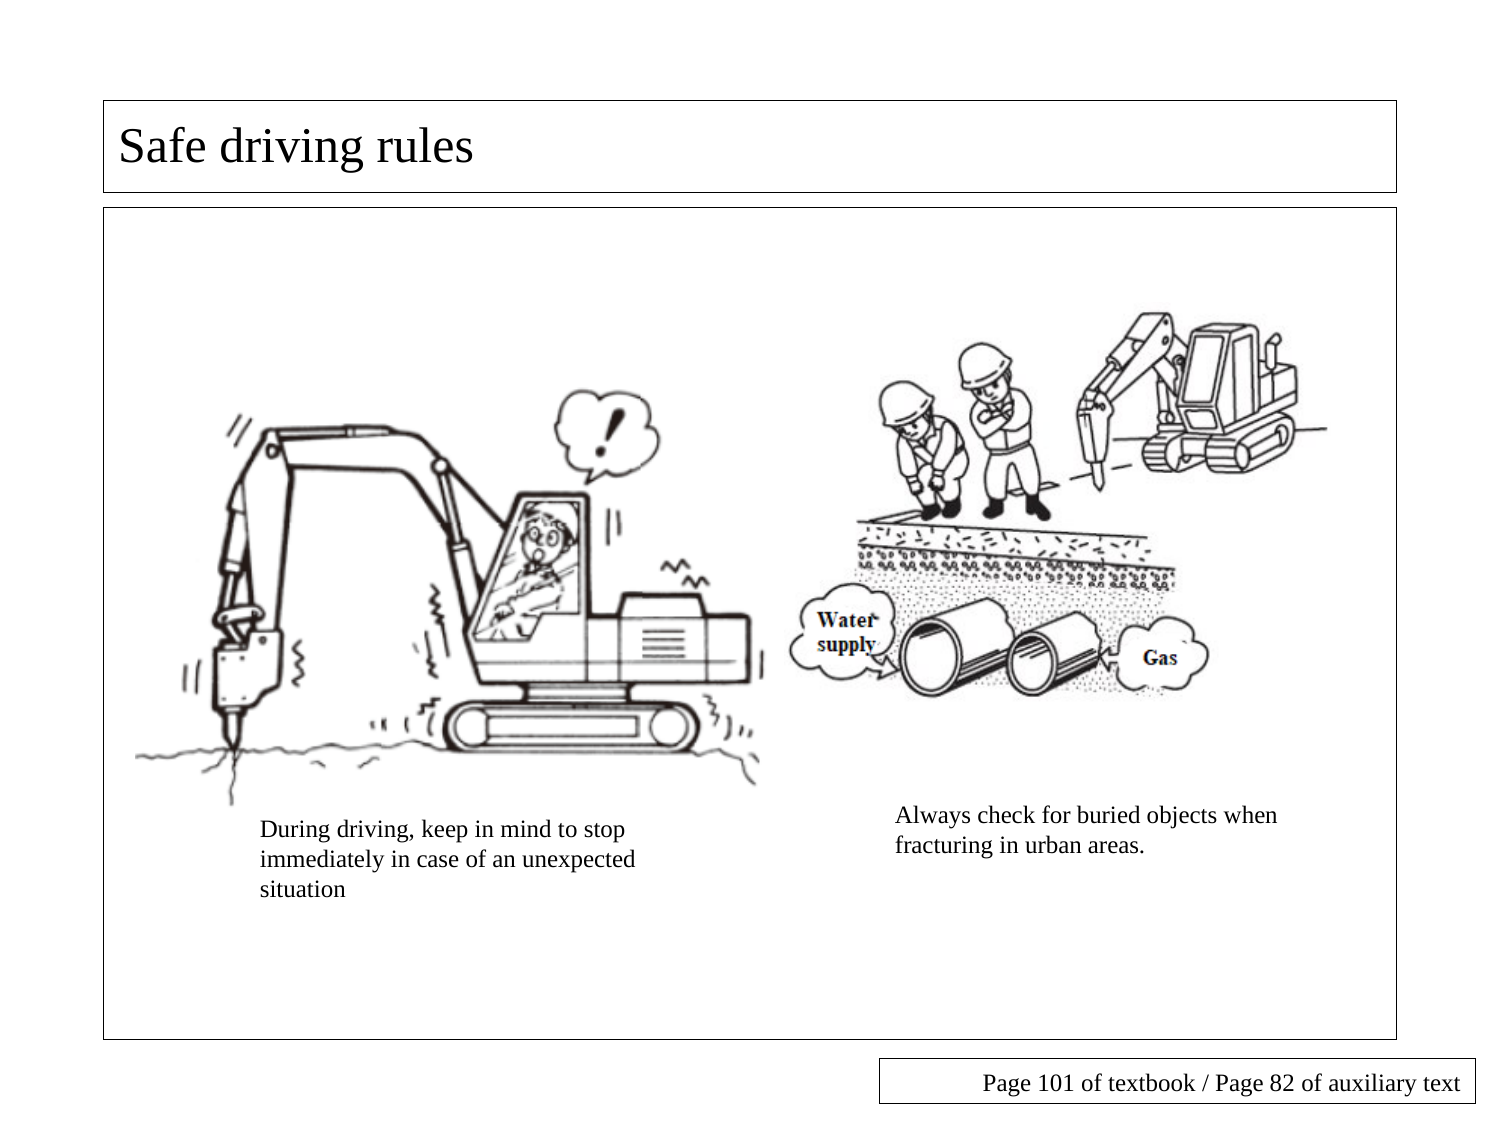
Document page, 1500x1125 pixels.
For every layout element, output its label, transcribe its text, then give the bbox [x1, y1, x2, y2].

text_box [103, 207, 1397, 1040]
text_box Always check for buried objects when fracturing in urban areas. [879, 790, 1345, 866]
text_box Page 101 of textbook / Page 82 of auxiliary text [879, 1058, 1476, 1104]
title Safe driving rules [103, 100, 1397, 193]
picture [135, 302, 1335, 826]
